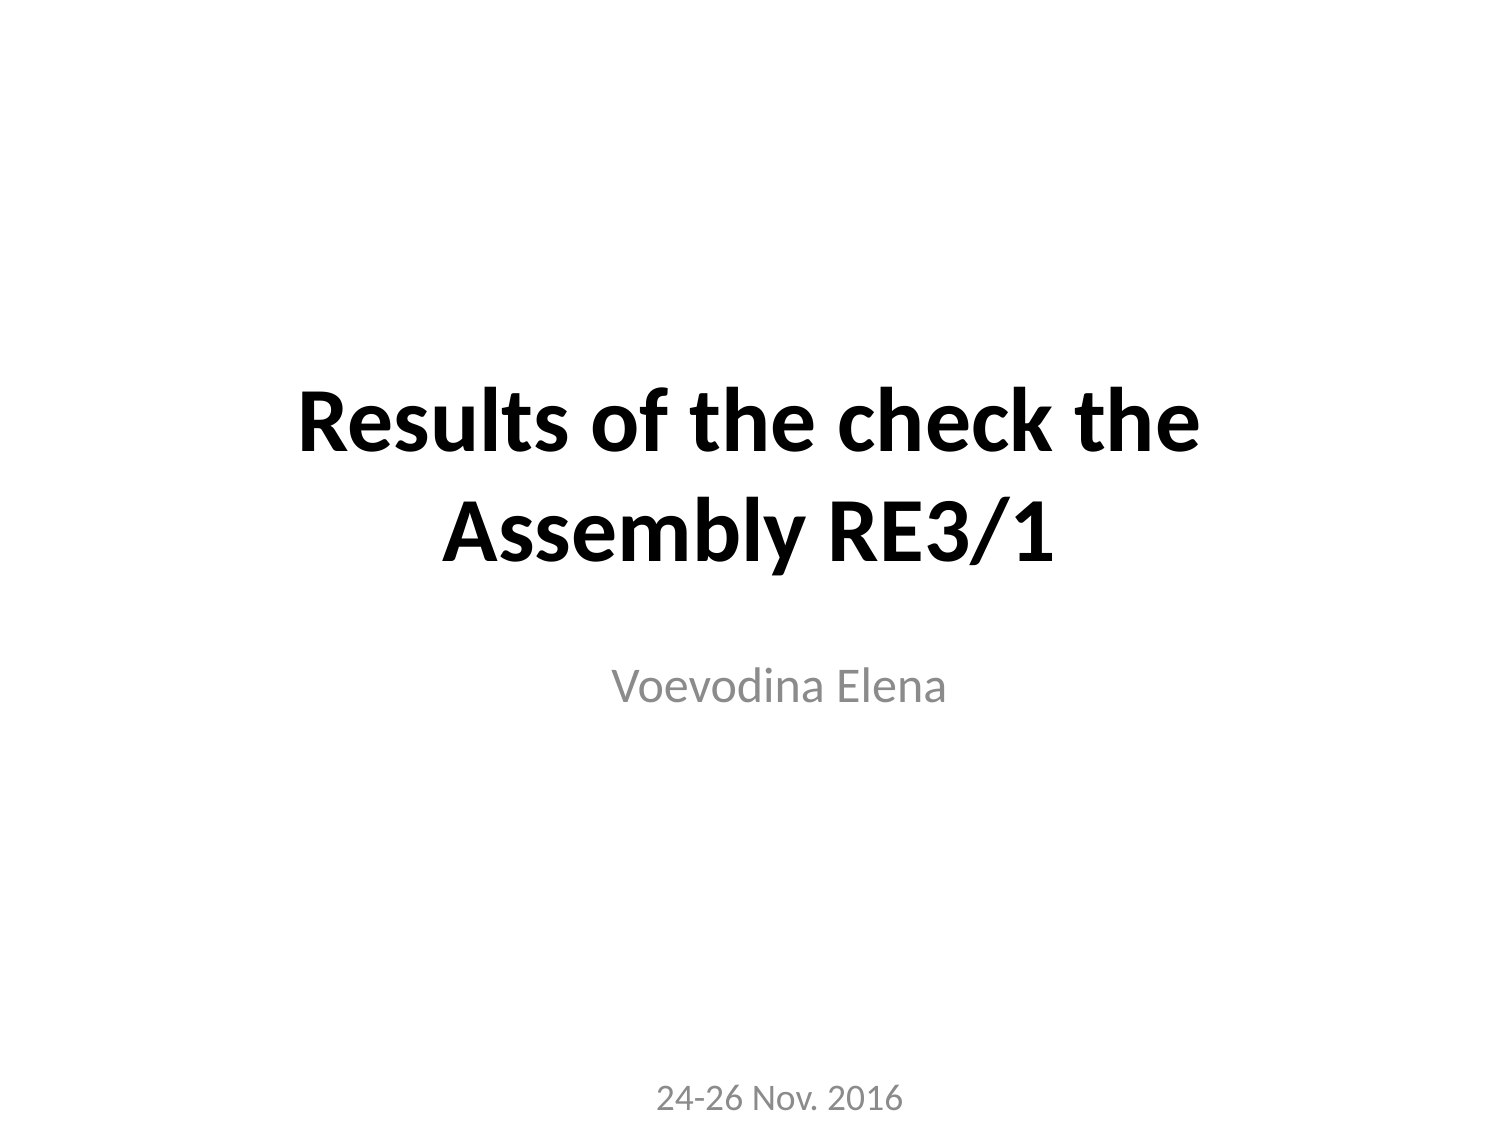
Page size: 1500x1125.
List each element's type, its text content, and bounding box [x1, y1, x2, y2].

subtitle Voevodina Elena [324, 645, 1235, 705]
title Results of the check the Assembly RE3/1 [112, 349, 1388, 591]
text_box 24-26 Nov. 2016 [324, 1065, 1235, 1125]
